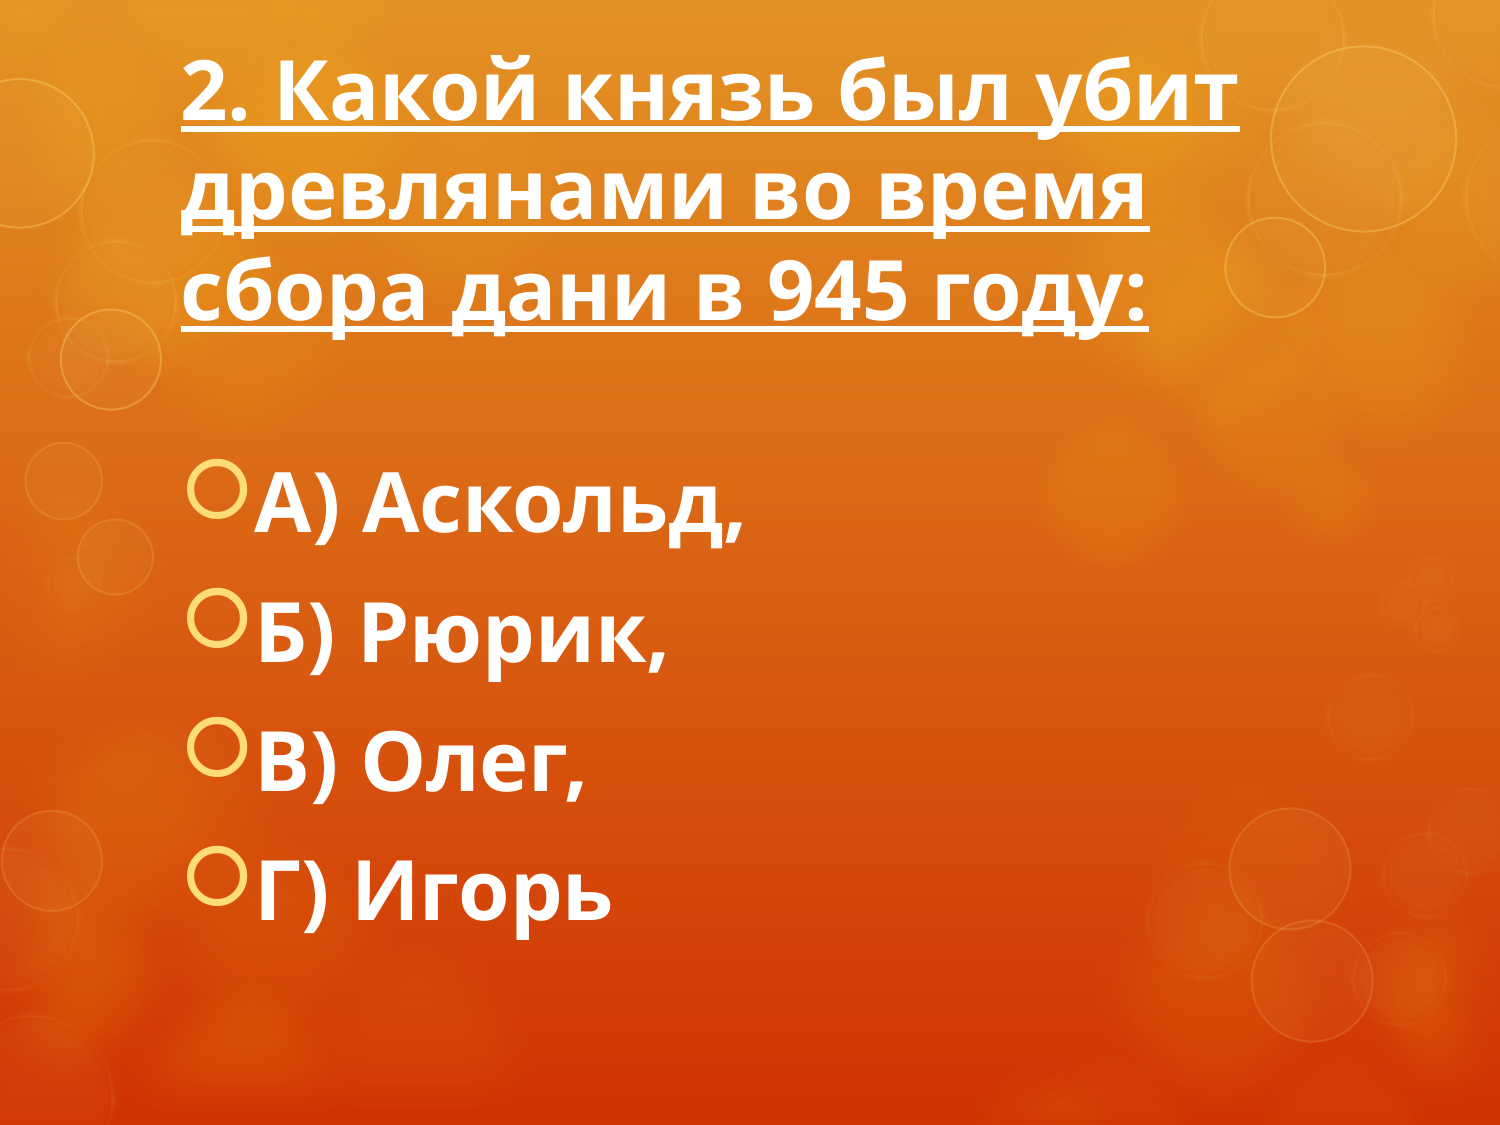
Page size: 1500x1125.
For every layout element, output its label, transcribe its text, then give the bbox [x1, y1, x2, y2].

list А) Аскольд, Б) Рюрик, В) Олег, Г) Игорь [165, 296, 1335, 962]
title 2. Какой князь был убит древлянами во время сбора дани в 945 году: [165, 110, 1335, 263]
